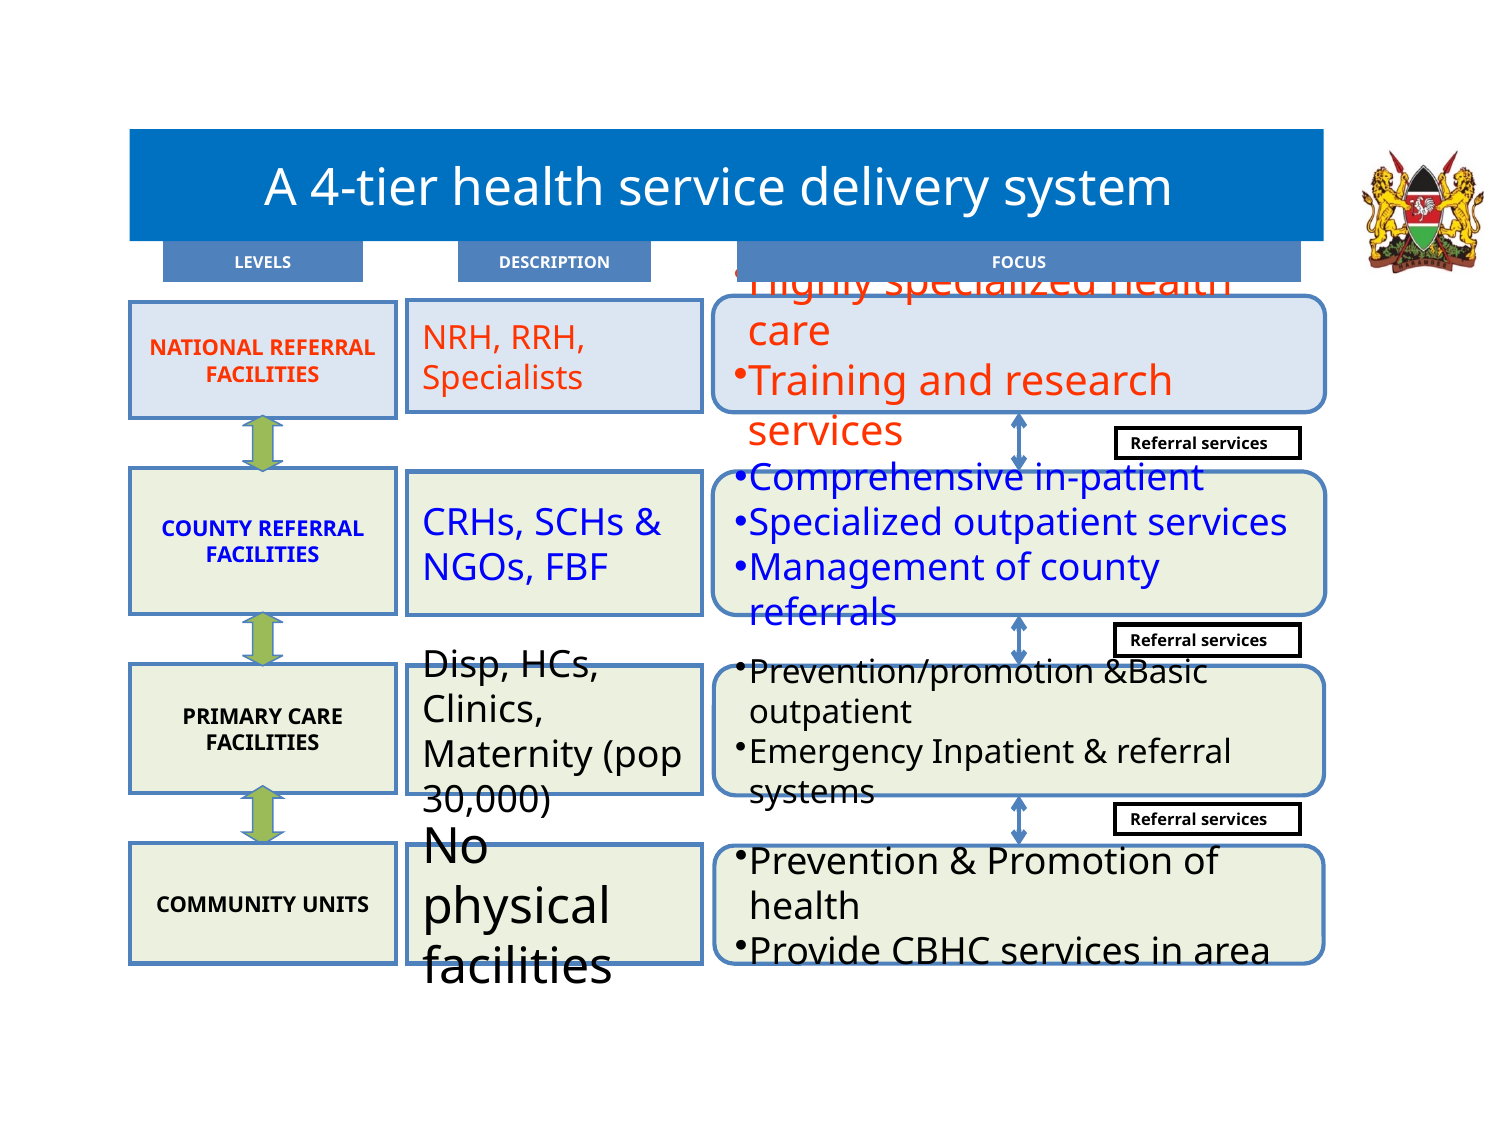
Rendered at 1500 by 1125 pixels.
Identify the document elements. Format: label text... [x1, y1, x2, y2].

picture [1361, 143, 1484, 274]
text_box A 4-tier health service delivery system [128, 127, 1326, 240]
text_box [129, 240, 1326, 964]
